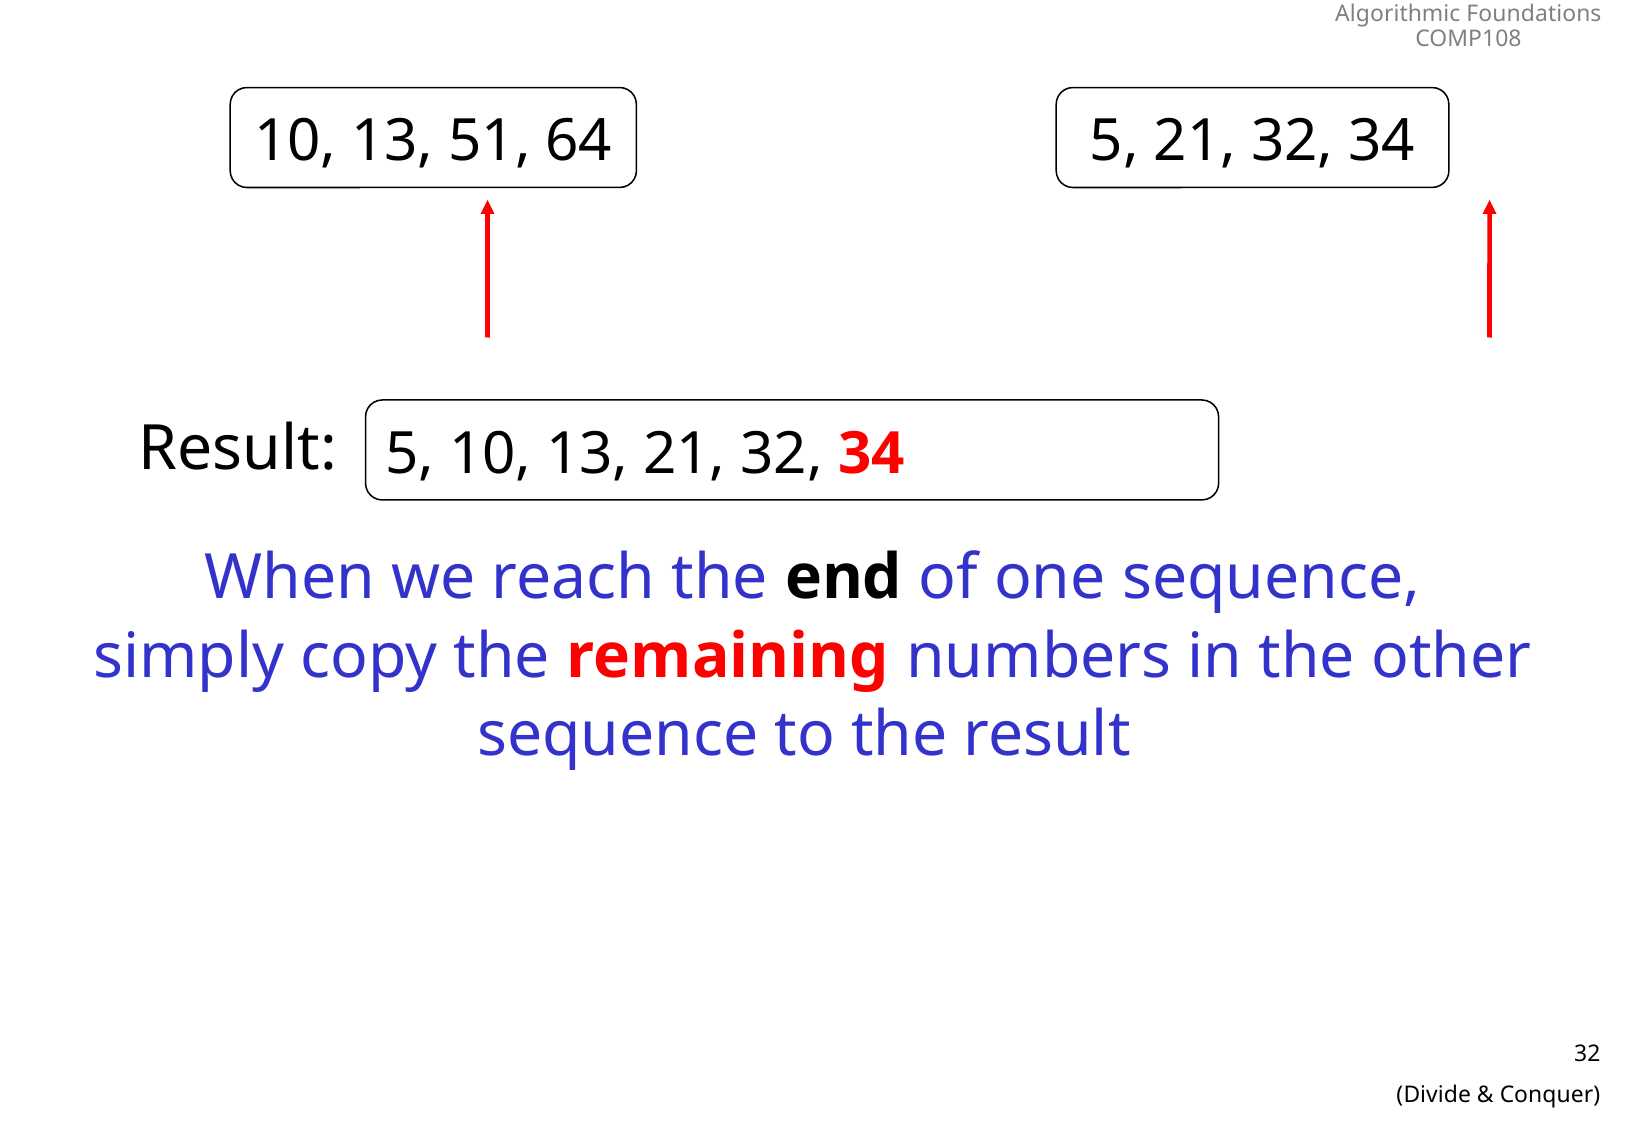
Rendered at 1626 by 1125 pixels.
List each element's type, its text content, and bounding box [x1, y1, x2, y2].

text_box Result: [27, 399, 353, 490]
text_box [1483, 199, 1496, 338]
text_box [481, 199, 494, 338]
slide_number 32 (Divide & Conquer) [1276, 1030, 1616, 1107]
text_box 5, 10, 13, 21, 32, 34 [365, 399, 1219, 500]
text_box 5, 21, 32, 34 [1056, 87, 1449, 188]
text_box When we reach the end of one sequence, simply copy the remaining numbers in the other sequence to the result [0, 524, 1625, 776]
text_box 10, 13, 51, 64 [230, 87, 637, 188]
